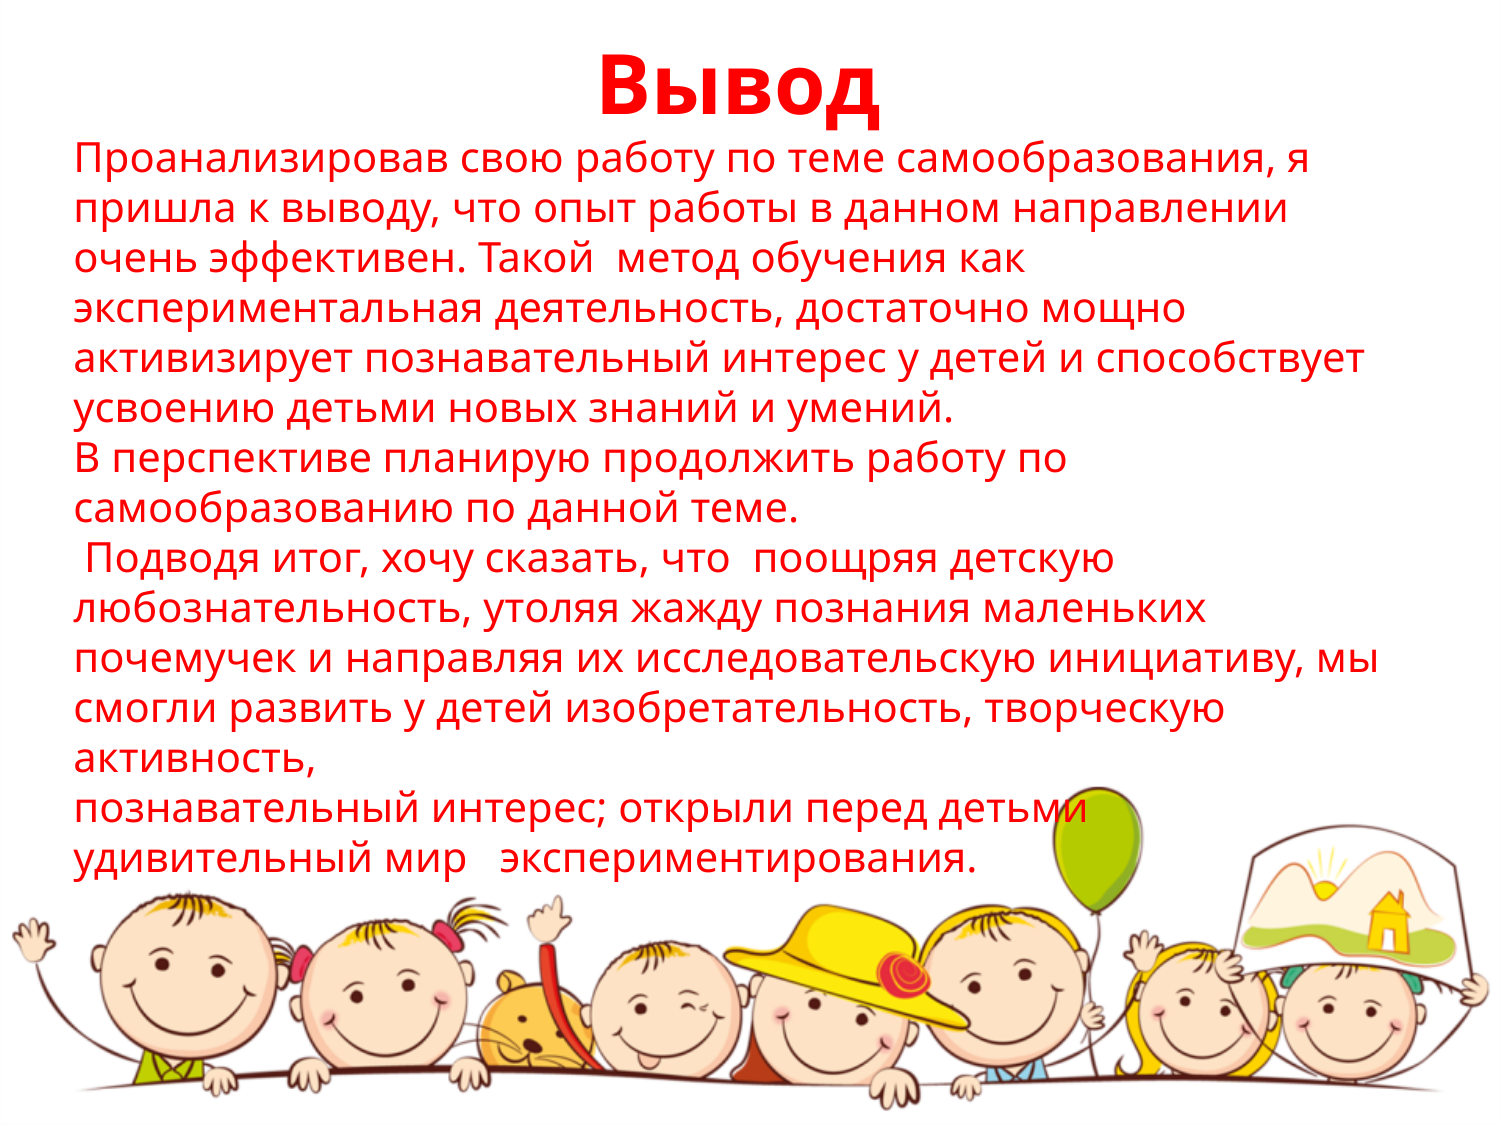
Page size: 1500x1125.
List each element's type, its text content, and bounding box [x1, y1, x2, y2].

text_box Вывод Проанализировав свою работу по теме самообразования, я пришла к выводу, что опыт работы в данном направлении очень эффективен. Такой метод обучения как экспериментальная деятельность, достаточно мощно активизирует познавательный интерес у детей и способствует усвоению детьми новых знаний и умений. В перспективе планирую продолжить работу по самообразованию по данной теме. Подводя итог, хочу сказать, что поощряя детскую любознательность, утоляя жажду познания маленьких почемучек и направляя их исследовательскую инициативу, мы смогли развить у детей изобретательность, творческую активность, познавательный интерес; открыли перед детьми удивительный мир экспериментирования. [58, 23, 1418, 989]
picture [0, 0, 1500, 1125]
